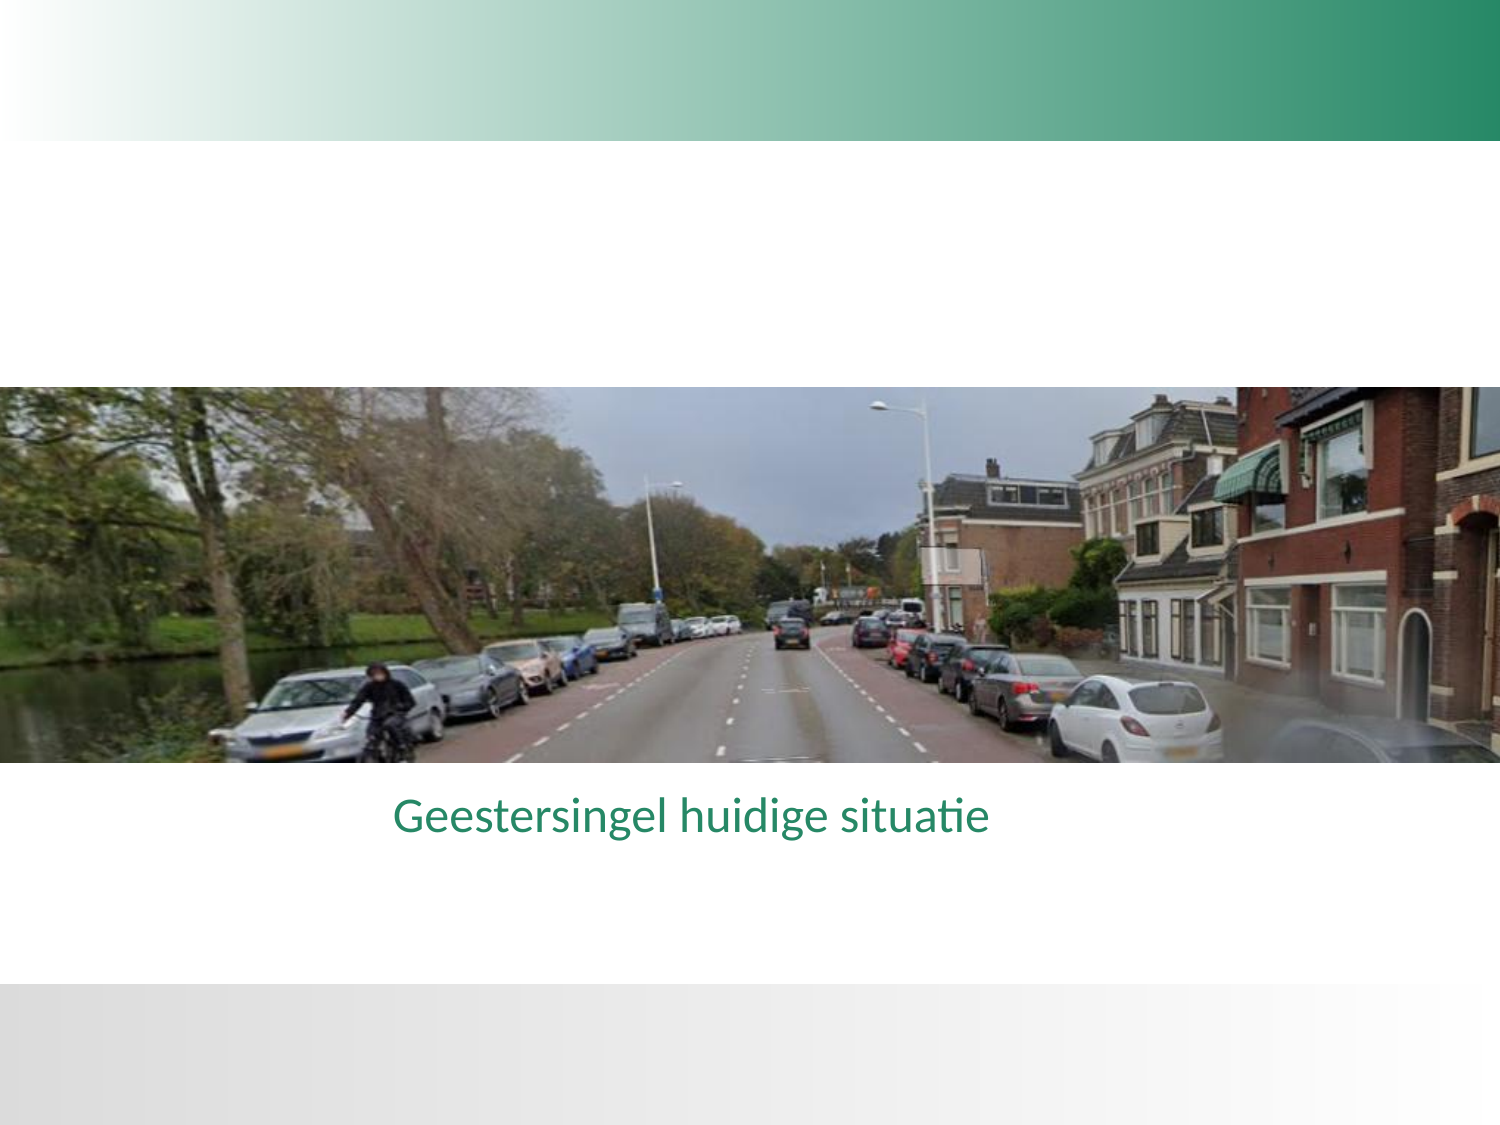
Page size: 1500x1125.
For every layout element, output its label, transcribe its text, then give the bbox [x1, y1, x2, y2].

picture [0, 387, 1500, 763]
text_box Geestersingel huidige situatie [378, 774, 1006, 850]
